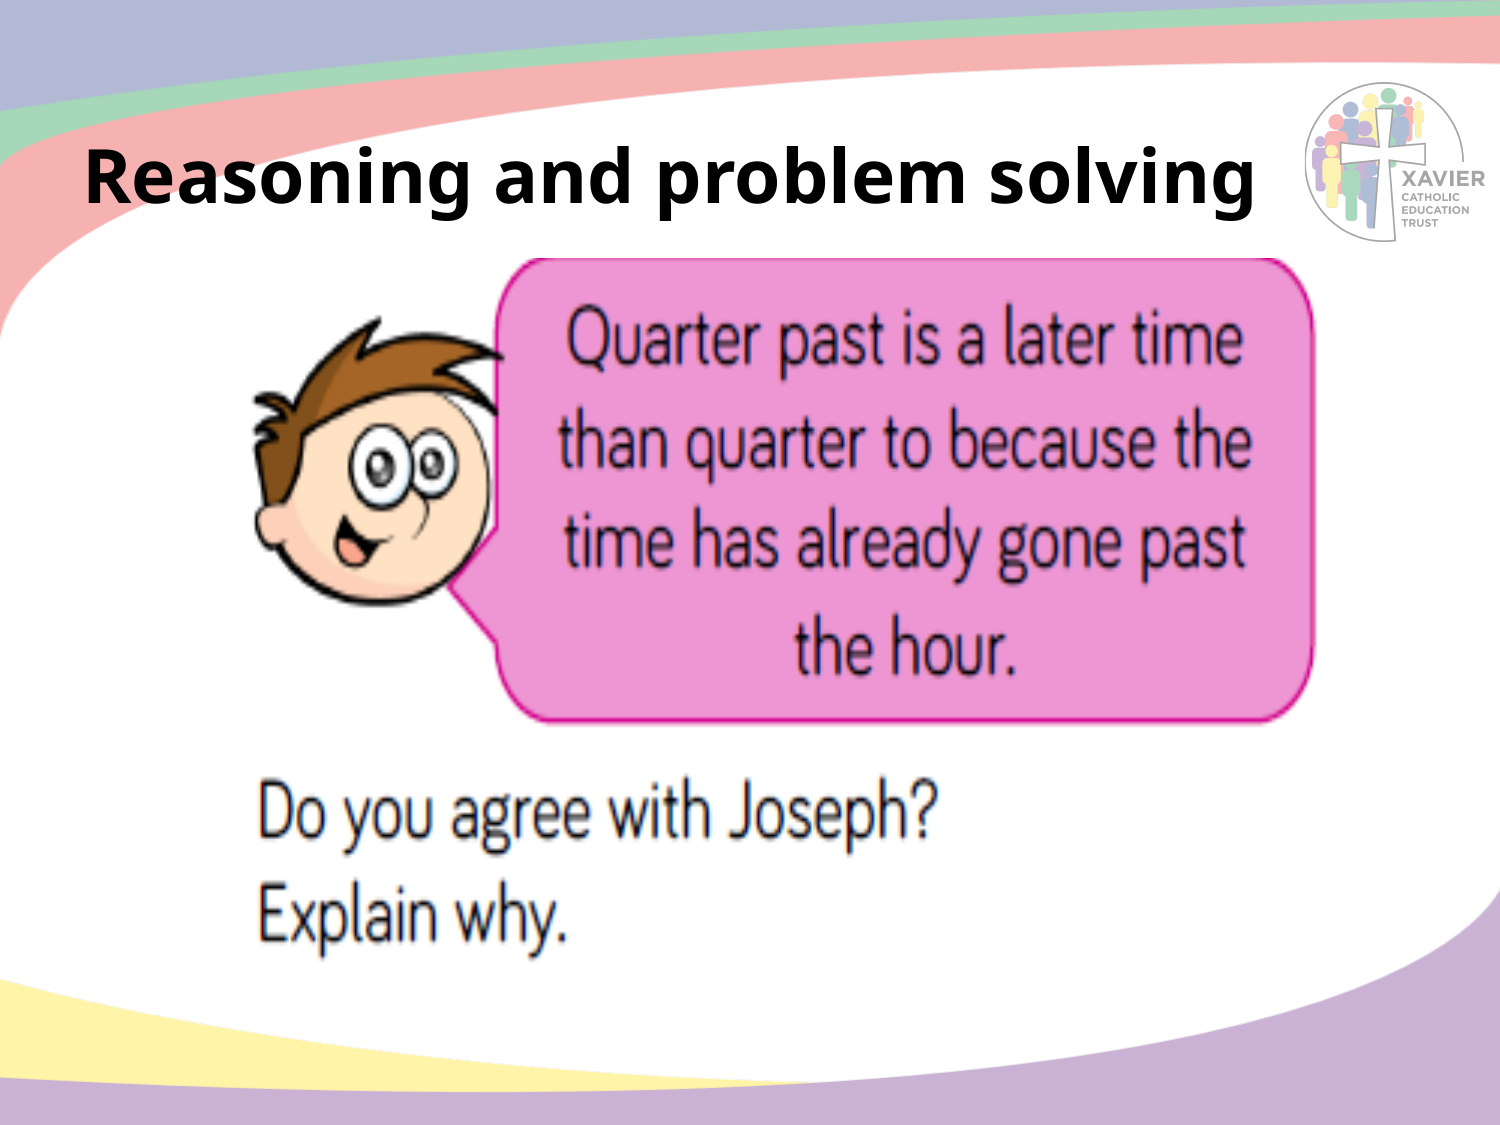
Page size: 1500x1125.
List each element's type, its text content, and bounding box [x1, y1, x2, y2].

picture [245, 258, 1348, 970]
title Reasoning and problem solving [33, 87, 1309, 228]
